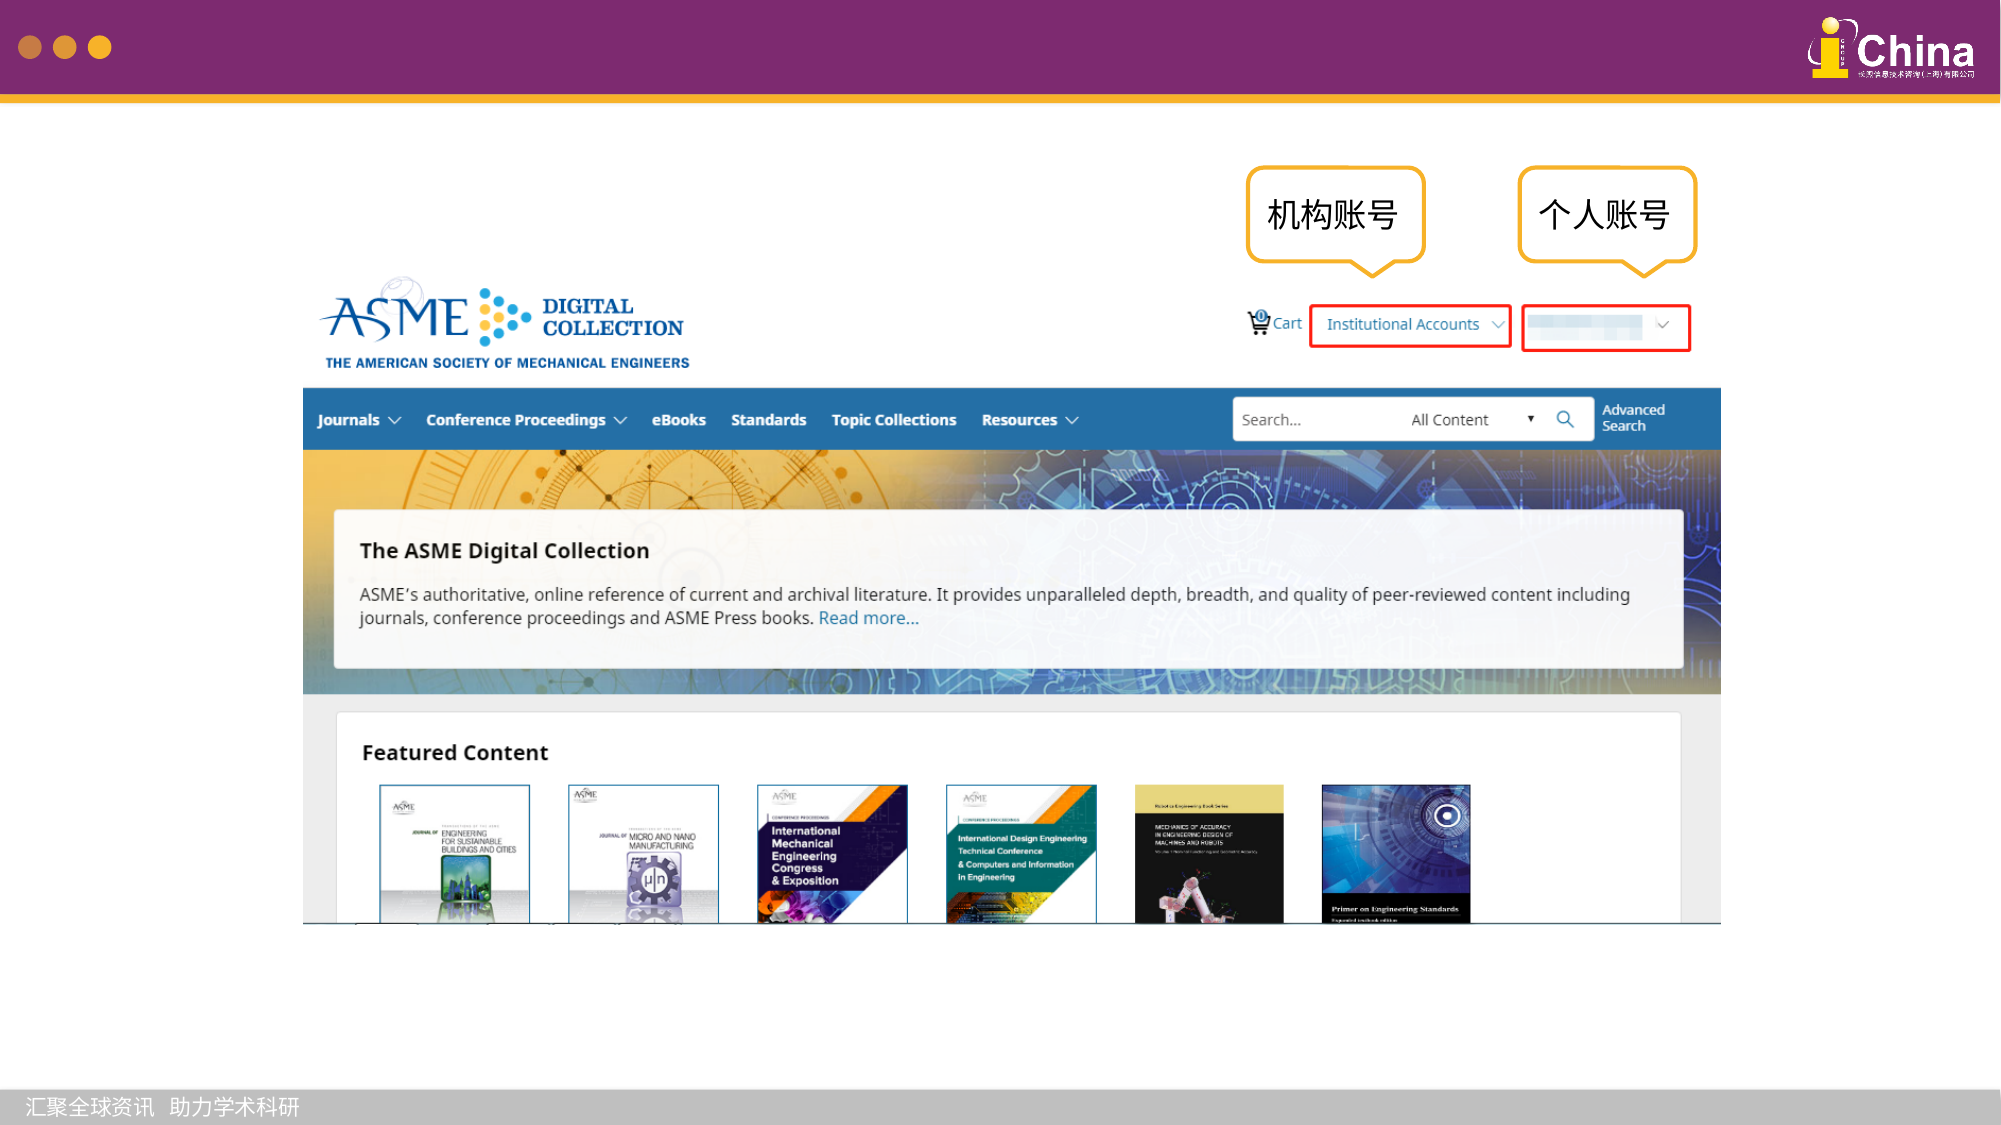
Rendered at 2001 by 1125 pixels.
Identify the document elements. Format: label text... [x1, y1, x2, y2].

text_box 机构账号 [1245, 165, 1426, 265]
picture [302, 266, 1722, 925]
text_box 个人账号 [1517, 165, 1698, 265]
picture [1805, 15, 1976, 79]
